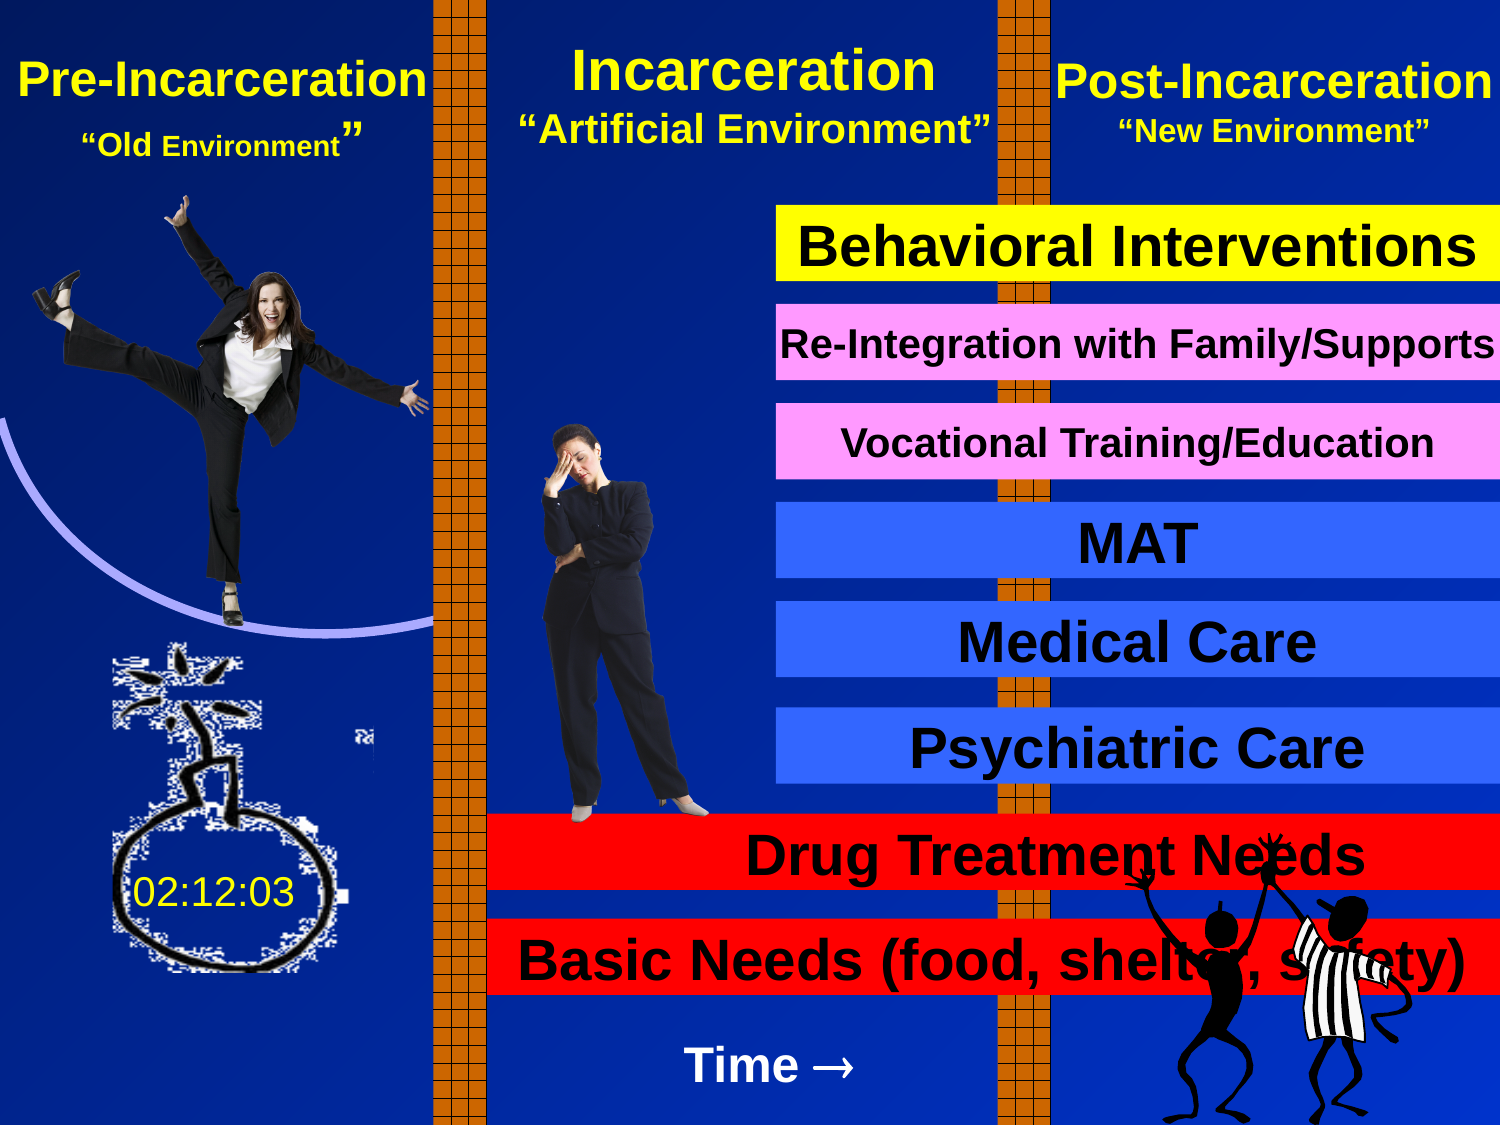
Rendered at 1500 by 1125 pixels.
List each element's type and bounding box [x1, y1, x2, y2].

text_box [112, 642, 374, 974]
picture [537, 419, 713, 827]
picture [24, 187, 437, 634]
text_box [0, 0, 1500, 1125]
